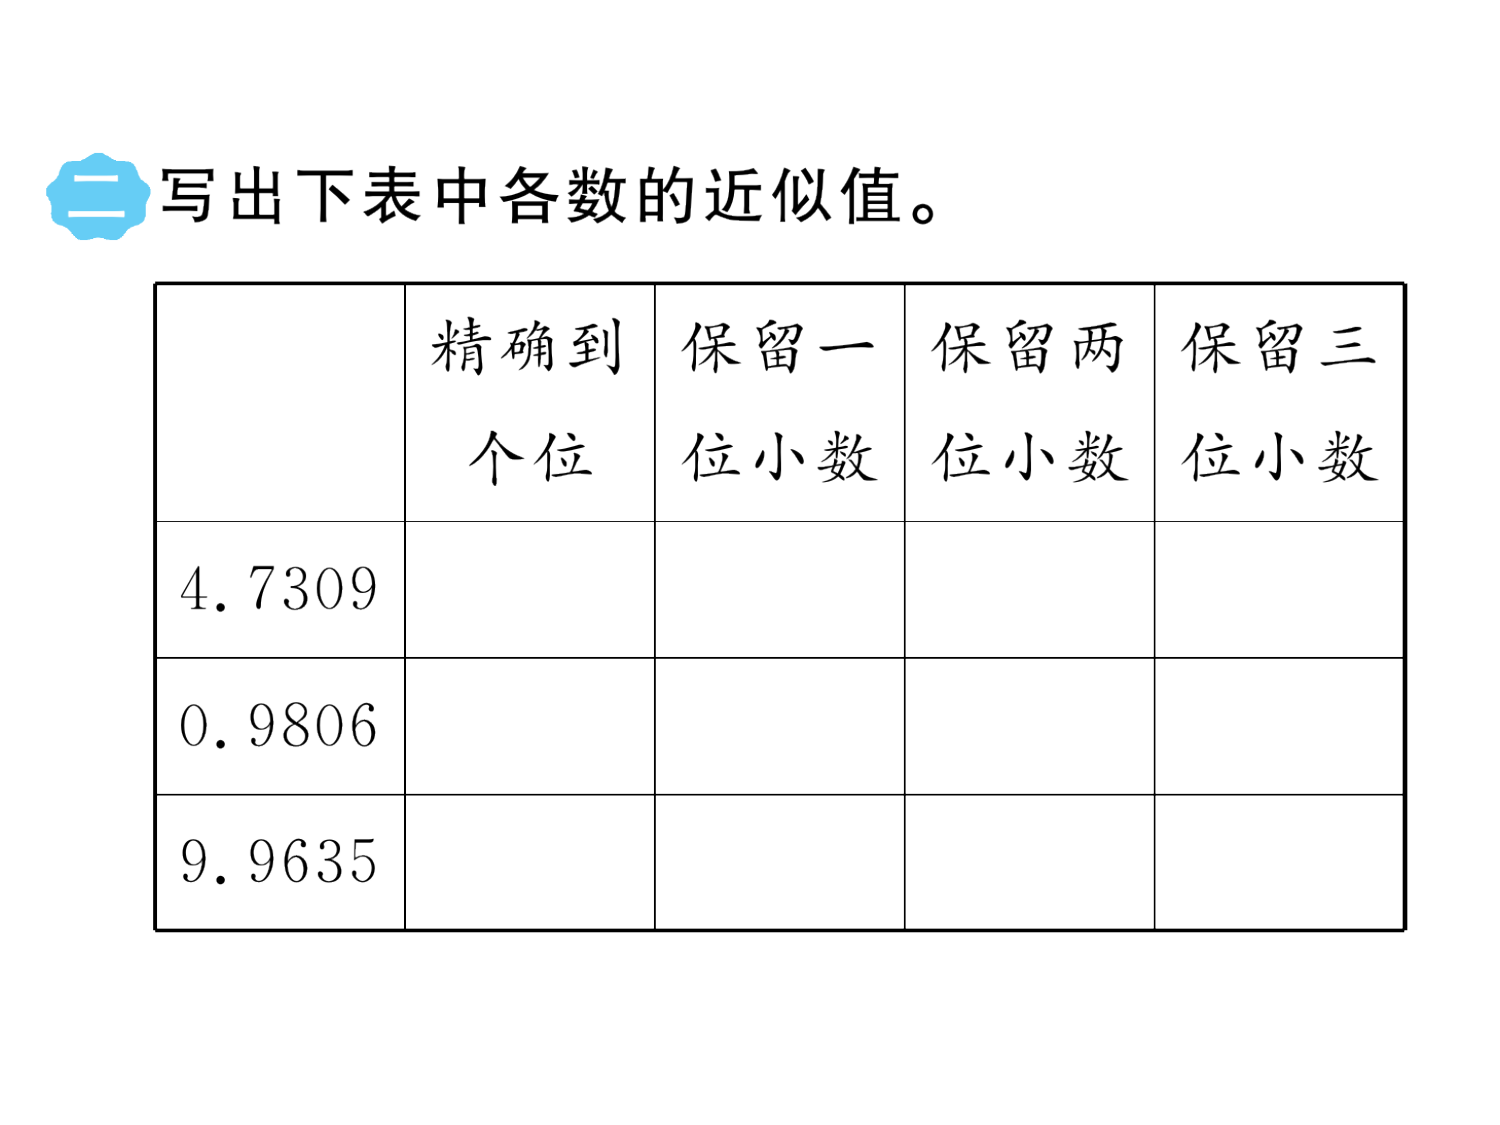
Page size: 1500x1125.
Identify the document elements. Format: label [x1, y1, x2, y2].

picture [41, 125, 1459, 949]
